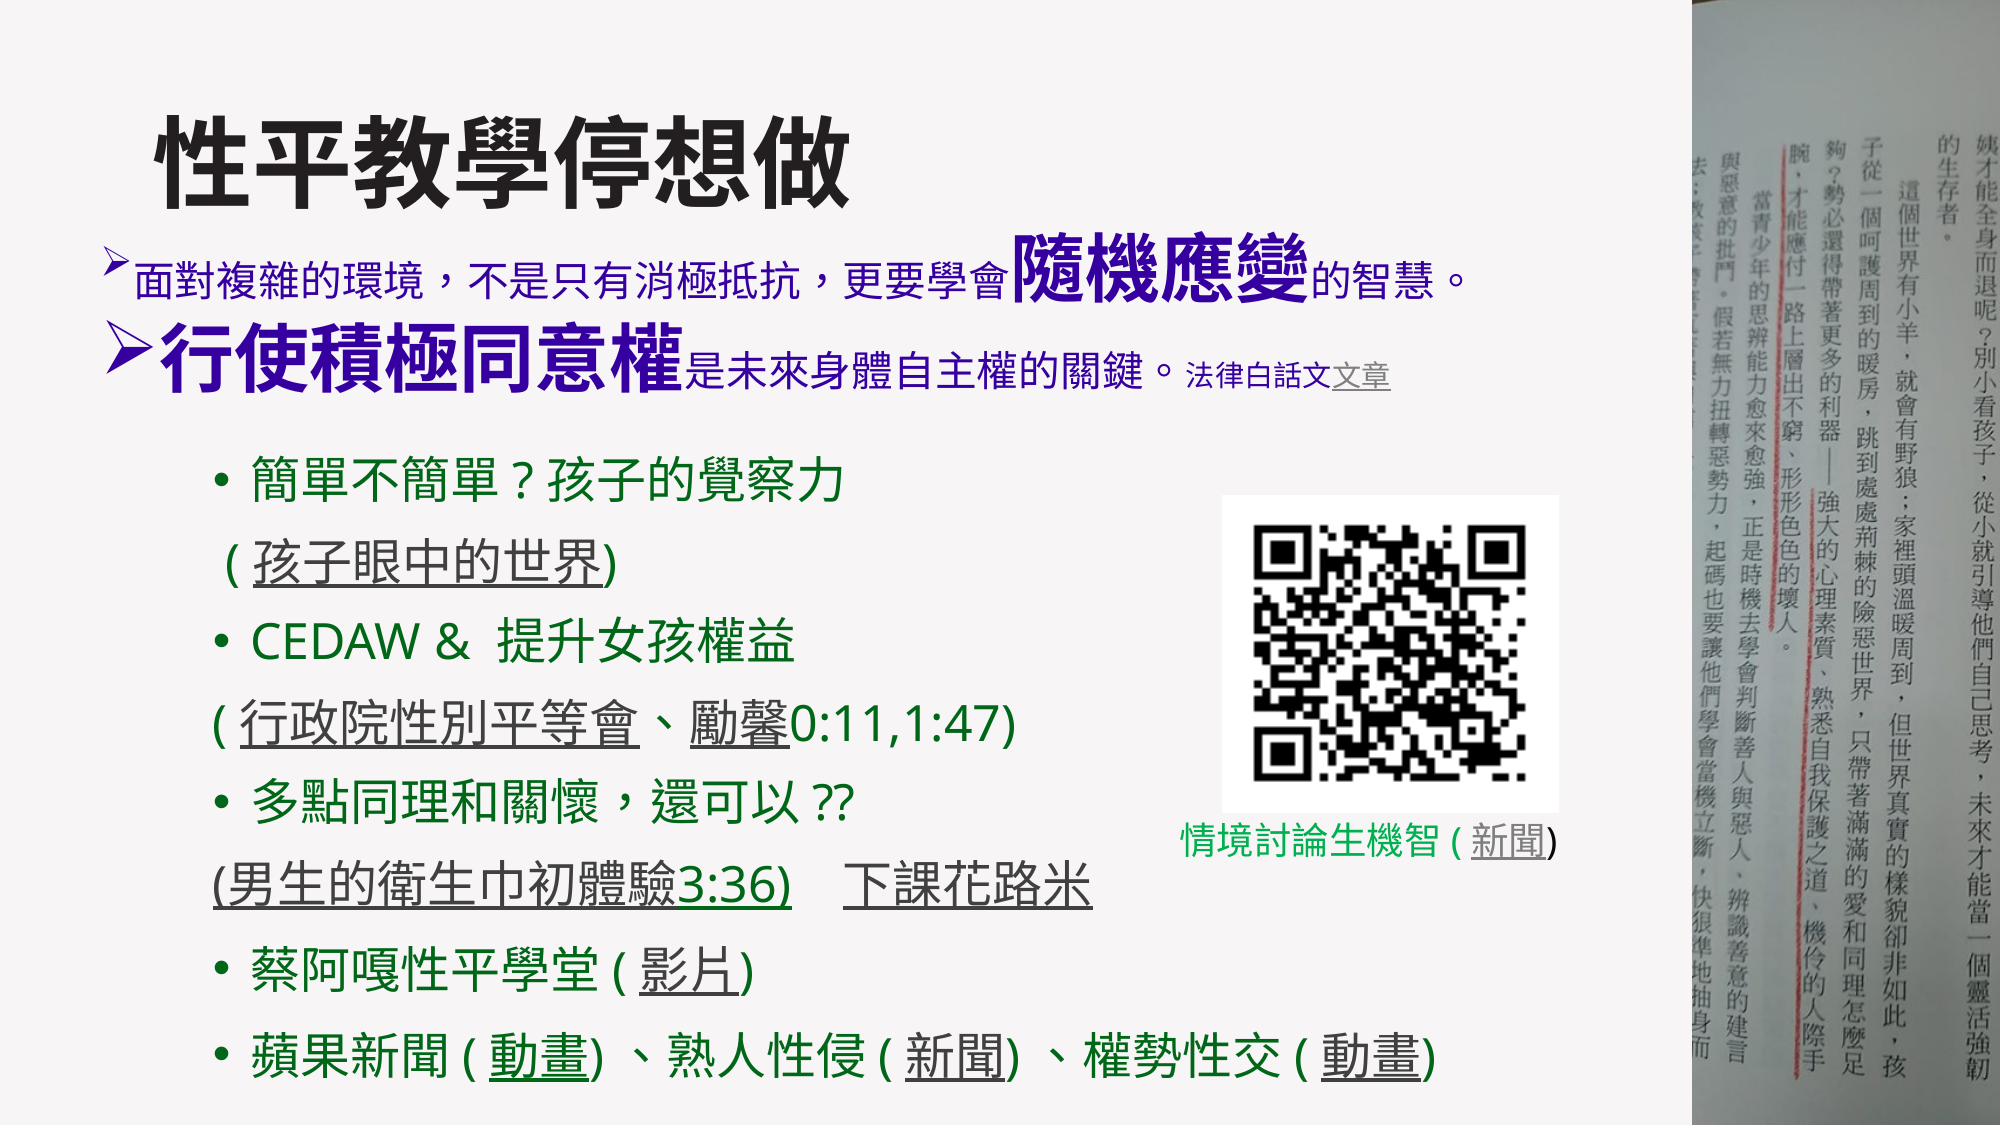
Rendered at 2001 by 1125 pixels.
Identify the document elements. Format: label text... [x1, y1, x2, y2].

text_box 面對複雜的環境，不是只有消極抵抗，更要學會隨機應變的智慧。 行使積極同意權是未來身體自主權的關鍵。法律白話文文章 [85, 214, 1611, 409]
picture [1222, 495, 1559, 813]
list 簡單不簡單?孩子的覺察力 (孩子眼中的世界) CEDAW & 提升女孩權益 (行政院性別平等會、勵馨0:11,1:47) 多點同理和關懷，還可以?? (男生的衛生巾初體驗3:36) 下課花路米 蔡阿嘎性平學堂(影片) 蘋果新聞(動畫)、熟人性侵(新聞)、權勢性交(動畫) [197, 448, 1544, 631]
picture [1652, 0, 2000, 1125]
text_box 情境討論生機智(新聞) [1164, 809, 1573, 879]
title 性平教學停想做 [137, 59, 1691, 278]
